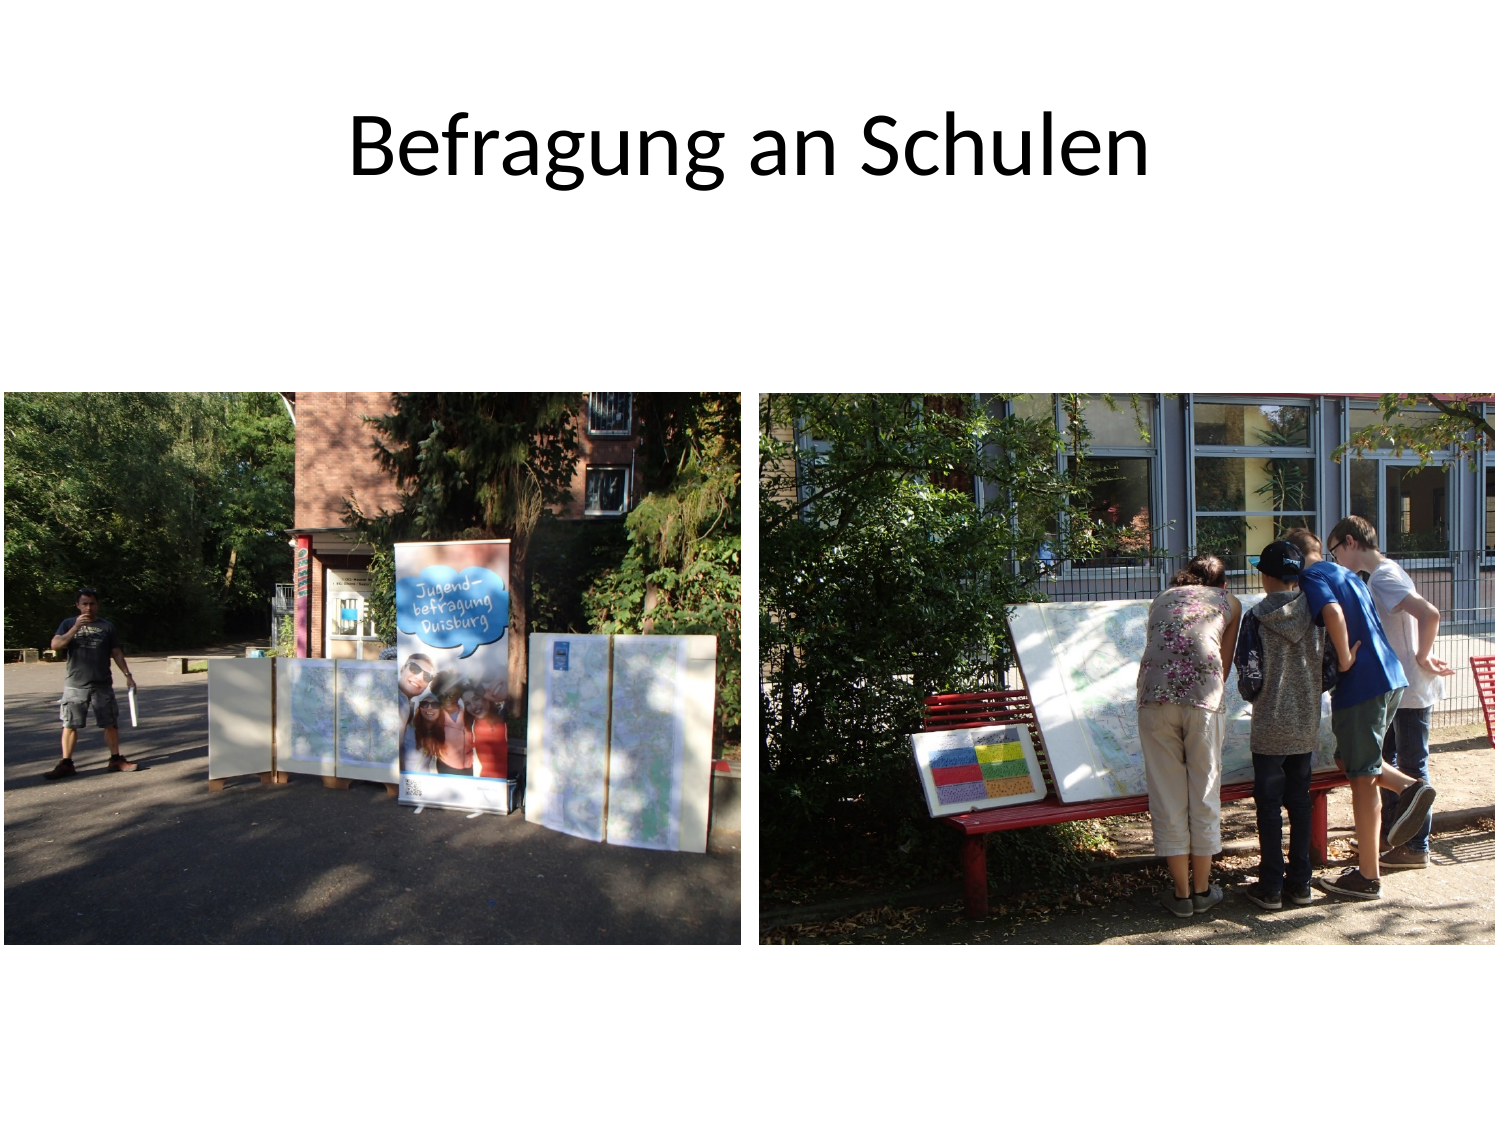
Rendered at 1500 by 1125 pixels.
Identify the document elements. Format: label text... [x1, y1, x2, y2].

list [759, 393, 1495, 946]
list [4, 392, 741, 946]
title Befragung an Schulen [75, 45, 1425, 233]
